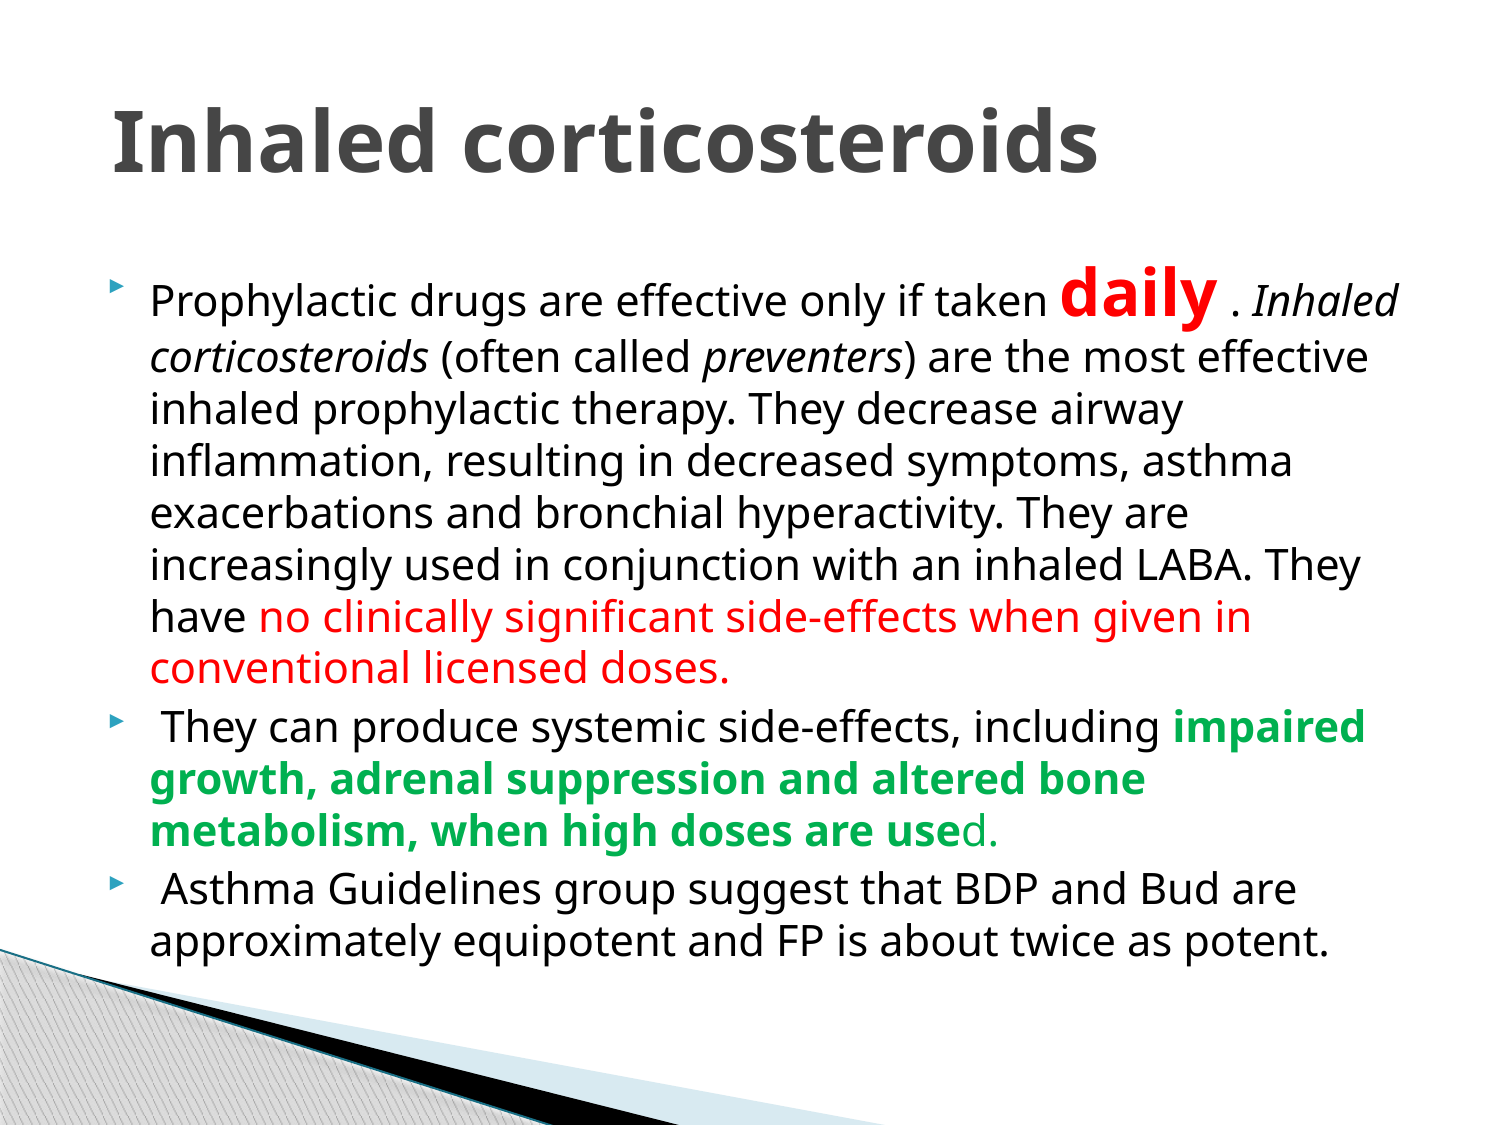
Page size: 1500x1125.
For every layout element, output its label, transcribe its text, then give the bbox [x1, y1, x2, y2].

list Prophylactic drugs are effective only if taken daily . Inhaled corticosteroids (often called preventers) are the most effective inhaled prophylactic therapy. They decrease airway inflammation, resulting in decreased symptoms, asthma exacerbations and bronchial hyperactivity. They are increasingly used in conjunction with an inhaled LABA. They have no clinically significant side-effects when given in conventional licensed doses. They can produce systemic side-effects, including impaired growth, adrenal suppression and altered bone metabolism, when high doses are used. Asthma Guidelines group suggest that BDP and Bud are approximately equipotent and FP is about twice as potent. [75, 243, 1425, 986]
title Inhaled corticosteroids [75, 45, 1425, 233]
